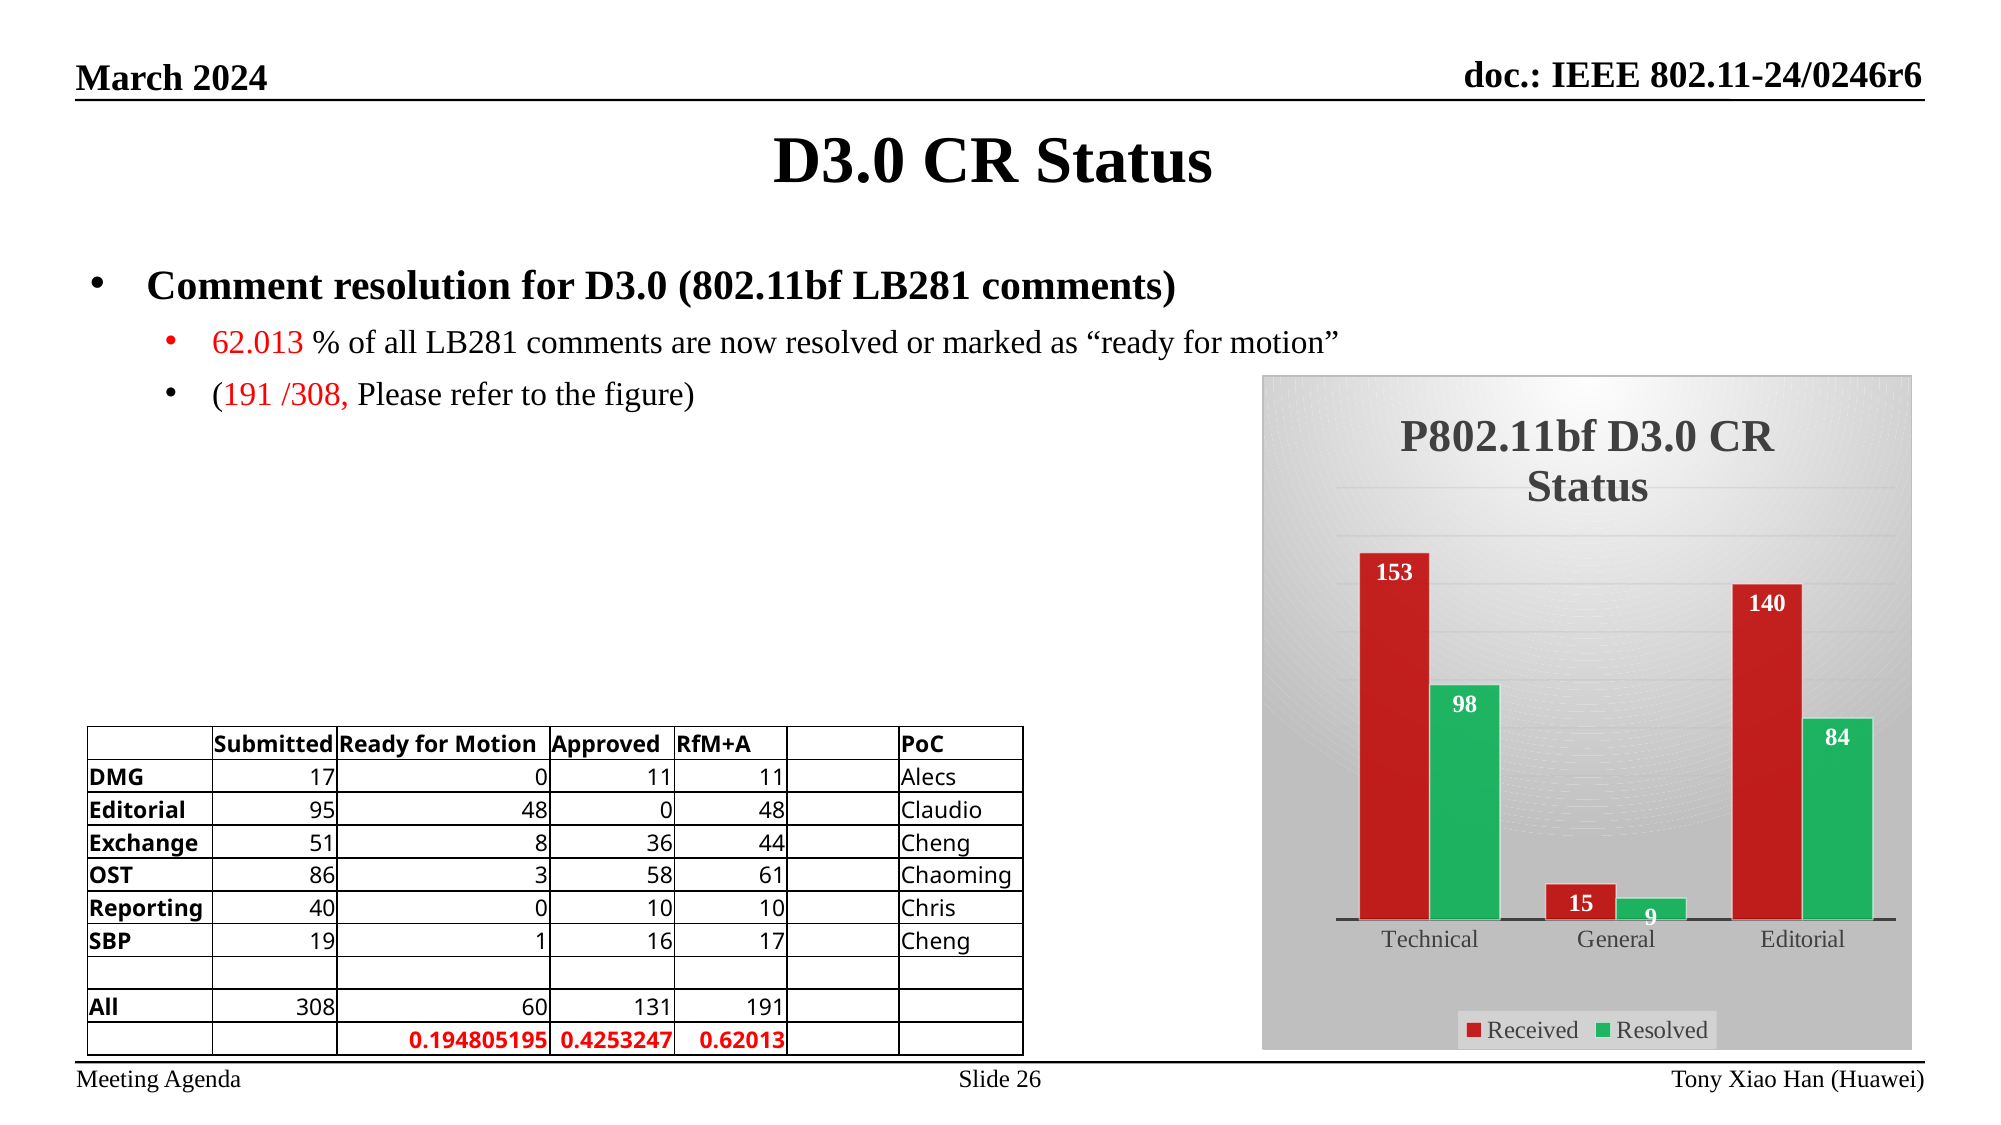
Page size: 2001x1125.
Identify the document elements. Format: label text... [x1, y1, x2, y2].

table_cell OST [88, 859, 212, 890]
table_cell 40 [213, 892, 336, 923]
table_cell [213, 1023, 336, 1054]
table_cell Chaoming [900, 859, 1022, 890]
table_cell [788, 826, 898, 857]
table_cell 308 [213, 990, 336, 1021]
table_header Ready for Motion [338, 727, 549, 759]
table_cell [675, 957, 786, 988]
table_cell [900, 1023, 1022, 1054]
table_cell 60 [338, 990, 549, 1021]
table_cell Cheng [900, 826, 1022, 857]
table_cell Exchange [88, 826, 212, 857]
table_cell 0.62013 [675, 1023, 786, 1054]
table_header PoC [900, 727, 1022, 759]
table_header [788, 727, 898, 759]
table_cell 1 [338, 924, 549, 956]
table_cell [788, 859, 898, 890]
table_cell Reporting [88, 892, 212, 923]
table_cell [338, 957, 549, 988]
table_cell [788, 957, 898, 988]
table_cell 10 [551, 892, 674, 923]
table_cell 8 [338, 826, 549, 857]
table_cell 0.194805195 [338, 1023, 549, 1054]
table_cell DMG [88, 760, 212, 791]
table_cell [788, 793, 898, 824]
table_cell Alecs [900, 760, 1022, 791]
table_cell [788, 990, 898, 1021]
table_cell 51 [213, 826, 336, 857]
table_cell 131 [551, 990, 674, 1021]
table_header Approved [551, 727, 674, 759]
table_cell 11 [675, 760, 786, 791]
table_cell 19 [213, 924, 336, 956]
table_cell [788, 760, 898, 791]
table_cell 61 [675, 859, 786, 890]
table_cell Claudio [900, 793, 1022, 824]
table_cell [788, 892, 898, 923]
table_cell 36 [551, 826, 674, 857]
table_cell 10 [675, 892, 786, 923]
table_cell Cheng [900, 924, 1022, 956]
table_cell All [88, 990, 212, 1021]
table_cell 58 [551, 859, 674, 890]
table_cell [900, 957, 1022, 988]
table_cell SBP [88, 924, 212, 956]
table_header [88, 727, 212, 759]
table_cell Chris [900, 892, 1022, 923]
table_cell 95 [213, 793, 336, 824]
table_cell 17 [675, 924, 786, 956]
table_cell 3 [338, 859, 549, 890]
table_cell 0 [551, 793, 674, 824]
title D3.0 CR Status [75, 112, 1913, 200]
table_cell [551, 957, 674, 988]
table_header Submitted [213, 727, 336, 759]
table_header RfM+A [675, 727, 786, 759]
table_cell [900, 990, 1022, 1021]
table_cell Editorial [88, 793, 212, 824]
table_cell [788, 924, 898, 956]
table_cell 11 [551, 760, 674, 791]
table_cell 0 [338, 892, 549, 923]
table_cell 0.4253247 [551, 1023, 674, 1054]
table_cell [88, 957, 212, 988]
list Comment resolution for D3.0 (802.11bf LB281 comments) 62.013 % of all LB281 comments are now resolved or marked as “ready for motion” (191 /308, Please refer to the figure) [75, 249, 1425, 563]
table_cell [213, 957, 336, 988]
table_cell [88, 1023, 212, 1054]
table_cell 17 [213, 760, 336, 791]
table_cell 48 [338, 793, 549, 824]
table_cell 86 [213, 859, 336, 890]
table_cell 44 [675, 826, 786, 857]
table_cell 191 [675, 990, 786, 1021]
table_cell 16 [551, 924, 674, 956]
table_cell 0 [338, 760, 549, 791]
table_cell 48 [675, 793, 786, 824]
chart [1262, 374, 1913, 1051]
table_cell [788, 1023, 898, 1054]
